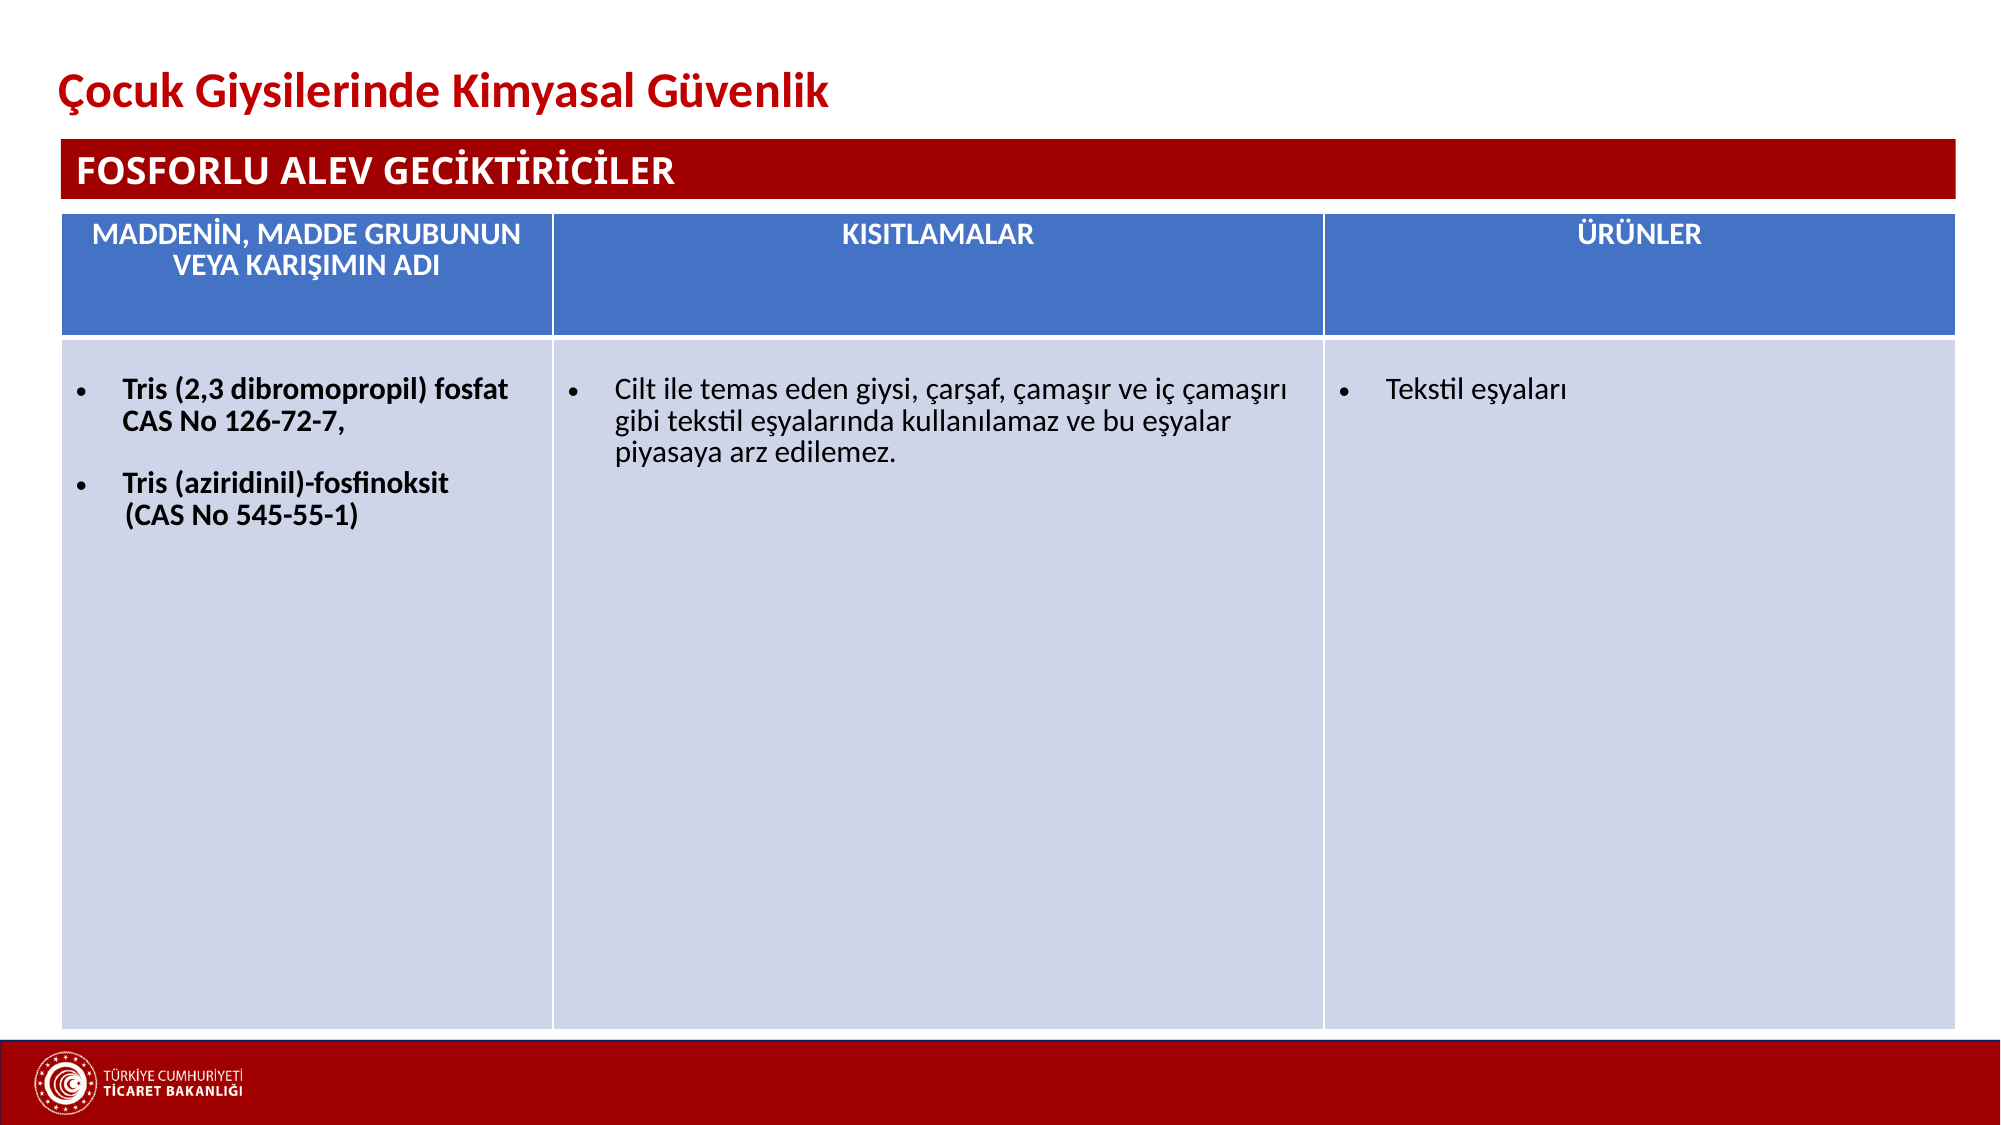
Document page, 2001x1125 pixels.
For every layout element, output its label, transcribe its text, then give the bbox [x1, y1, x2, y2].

table_cell Cilt ile temas eden giysi, çarşaf, çamaşır ve iç çamaşırı gibi tekstil eşyalarında kullanılamaz ve bu eşyalar piyasaya arz edilemez. [554, 340, 1323, 1029]
table_cell Tris (2,3 dibromopropil) fosfat CAS No 126-72-7, Tris (aziridinil)-fosfinoksit (CAS No 545-55-1) [62, 340, 552, 1029]
text_box FOSFORLU ALEV GECİKTİRİCİLER [60, 139, 1956, 199]
table_header KISITLAMALAR [554, 214, 1323, 335]
table_header MADDENİN, MADDE GRUBUNUN VEYA KARIŞIMIN ADI [62, 214, 552, 335]
table_header ÜRÜNLER [1325, 214, 1955, 335]
table_cell Tekstil eşyaları [1325, 340, 1955, 1029]
text_box Çocuk Giysilerinde Kimyasal Güvenlik [44, 50, 1888, 125]
